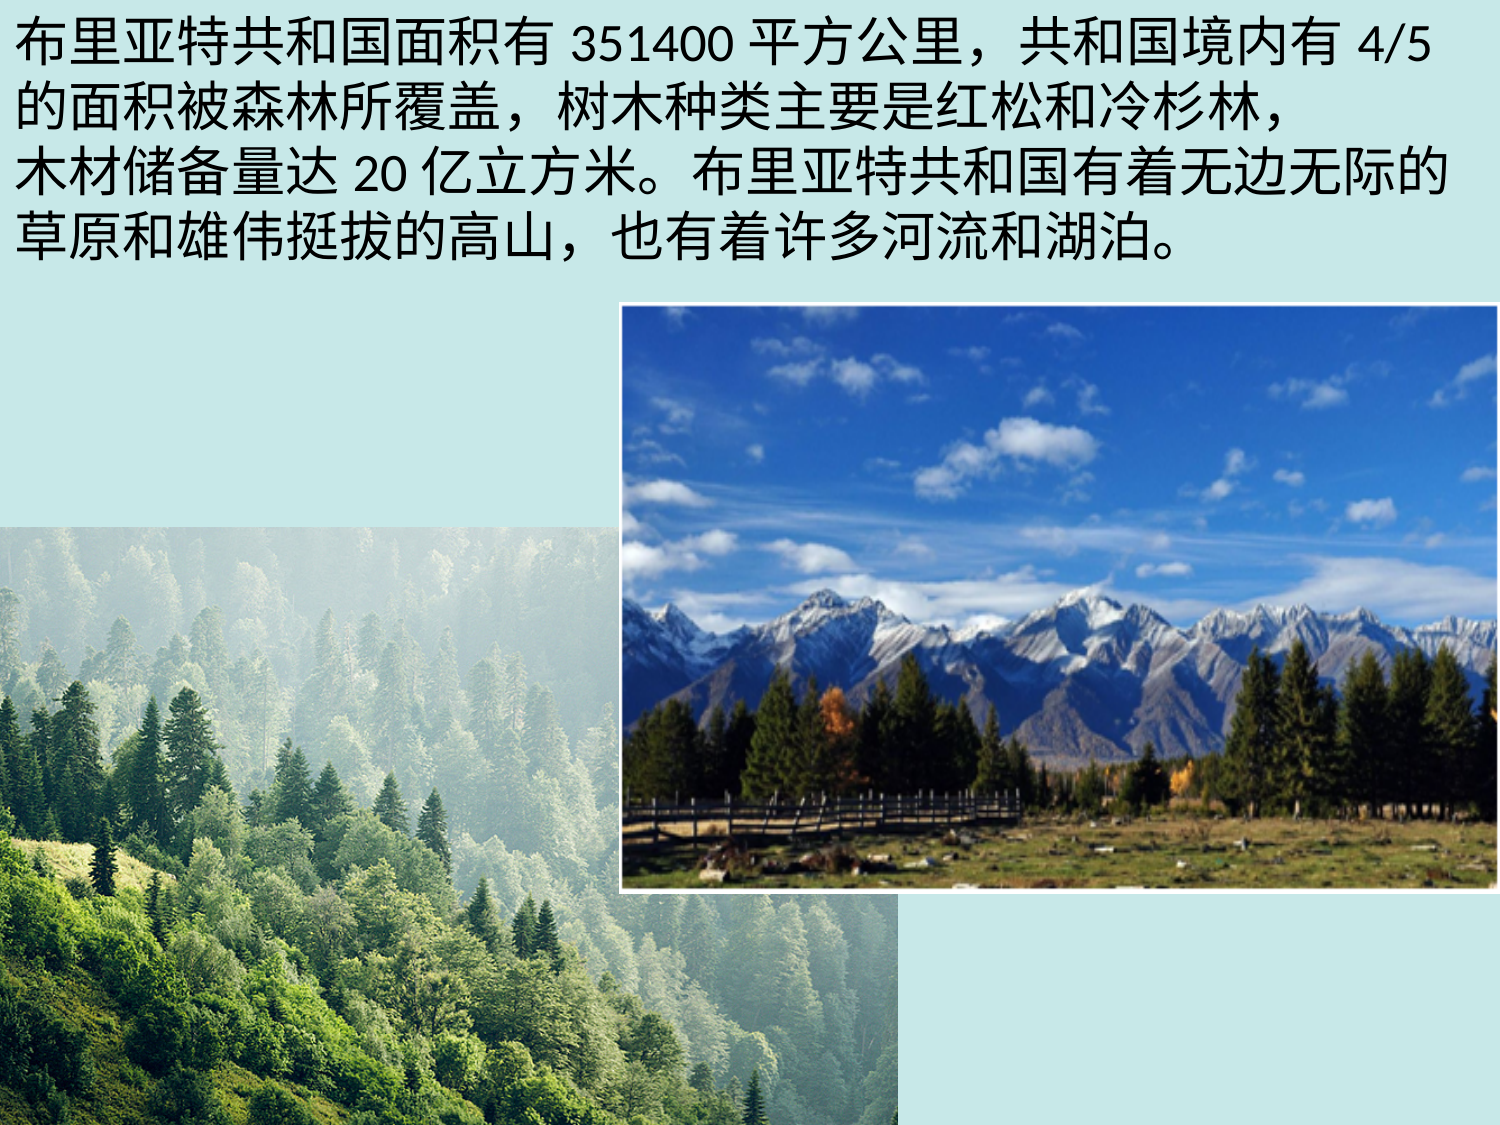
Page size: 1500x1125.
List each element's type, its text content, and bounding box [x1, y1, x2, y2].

picture [0, 302, 1500, 1125]
text_box 布里亚特共和国面积有351400平方公里，共和国境内有4/5的面积被森林所覆盖，树木种类主要是红松和冷杉林， 木材储备量达20亿立方米。布里亚特共和国有着无边无际的草原和雄伟挺拔的高山，也有着许多河流和湖泊。 [0, 0, 1500, 275]
